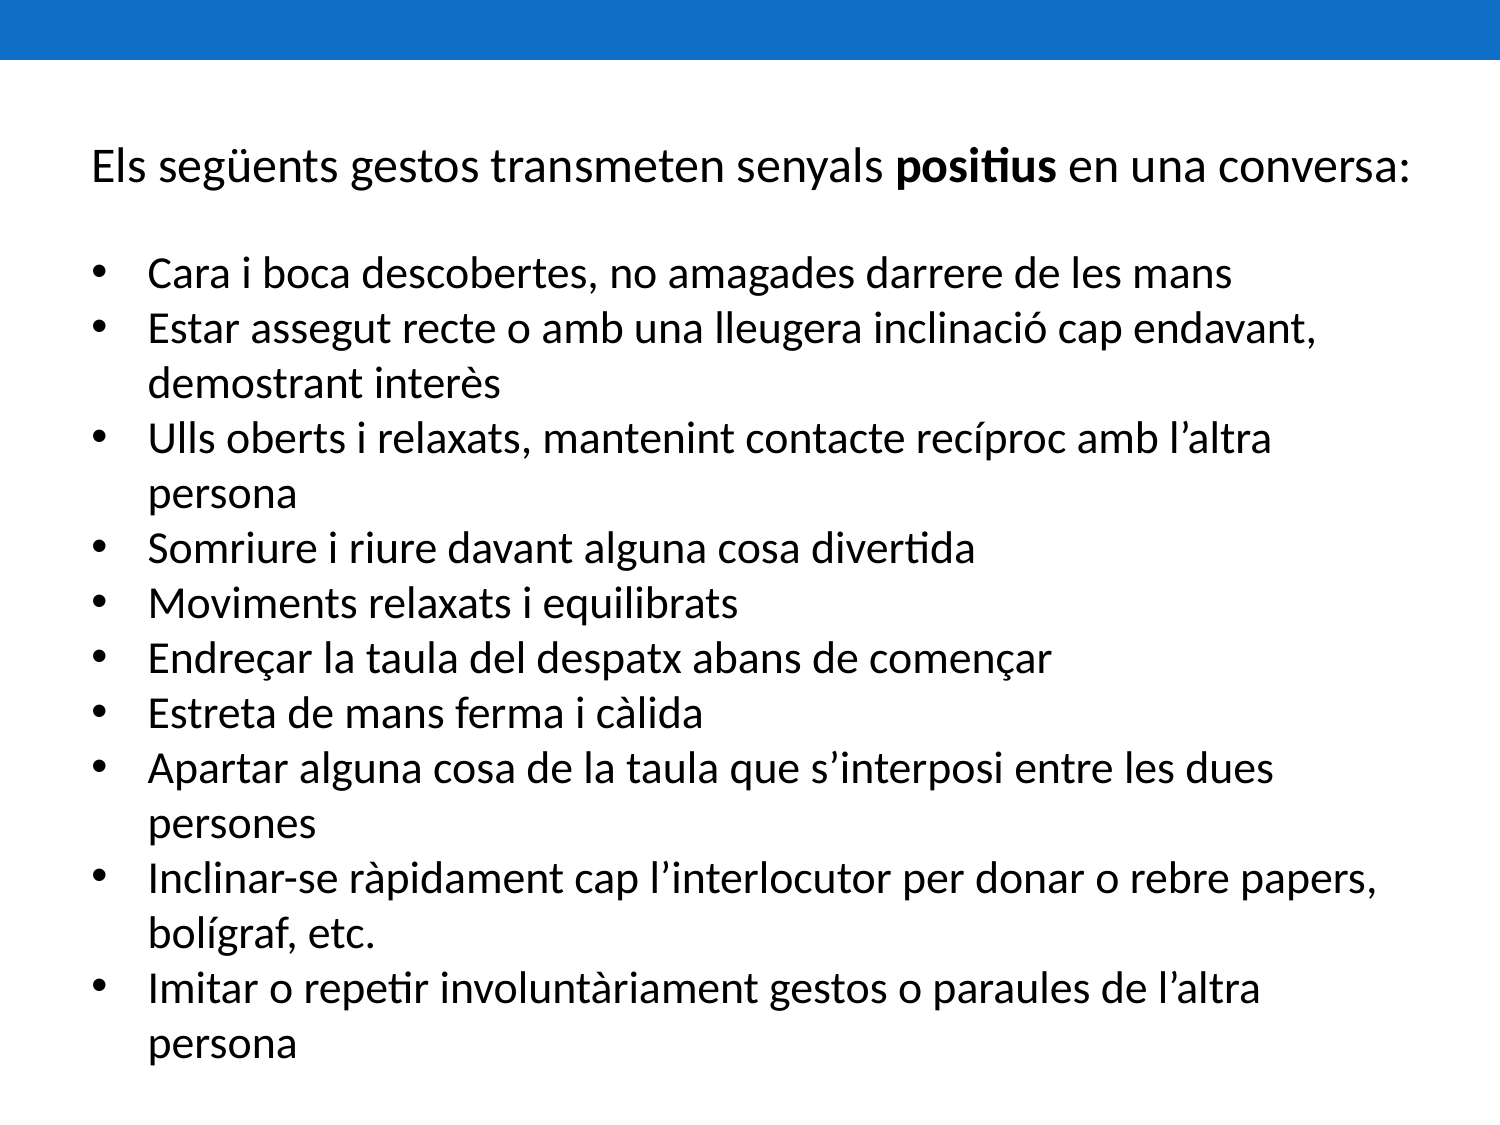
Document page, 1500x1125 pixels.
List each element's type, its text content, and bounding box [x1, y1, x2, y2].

text_box Els següents gestos transmeten senyals positius en una conversa: Cara i boca descobertes, no amagades darrere de les mans Estar assegut recte o amb una lleugera inclinació cap endavant, demostrant interès Ulls oberts i relaxats, mantenint contacte recíproc amb l’altra persona Somriure i riure davant alguna cosa divertida Moviments relaxats i equilibrats Endreçar la taula del despatx abans de començar Estreta de mans ferma i càlida Apartar alguna cosa de la taula que s’interposi entre les dues persones Inclinar-se ràpidament cap l’interlocutor per donar o rebre papers, bolígraf, etc. Imitar o repetir involuntàriament gestos o paraules de l’altra persona [76, 125, 1436, 1075]
